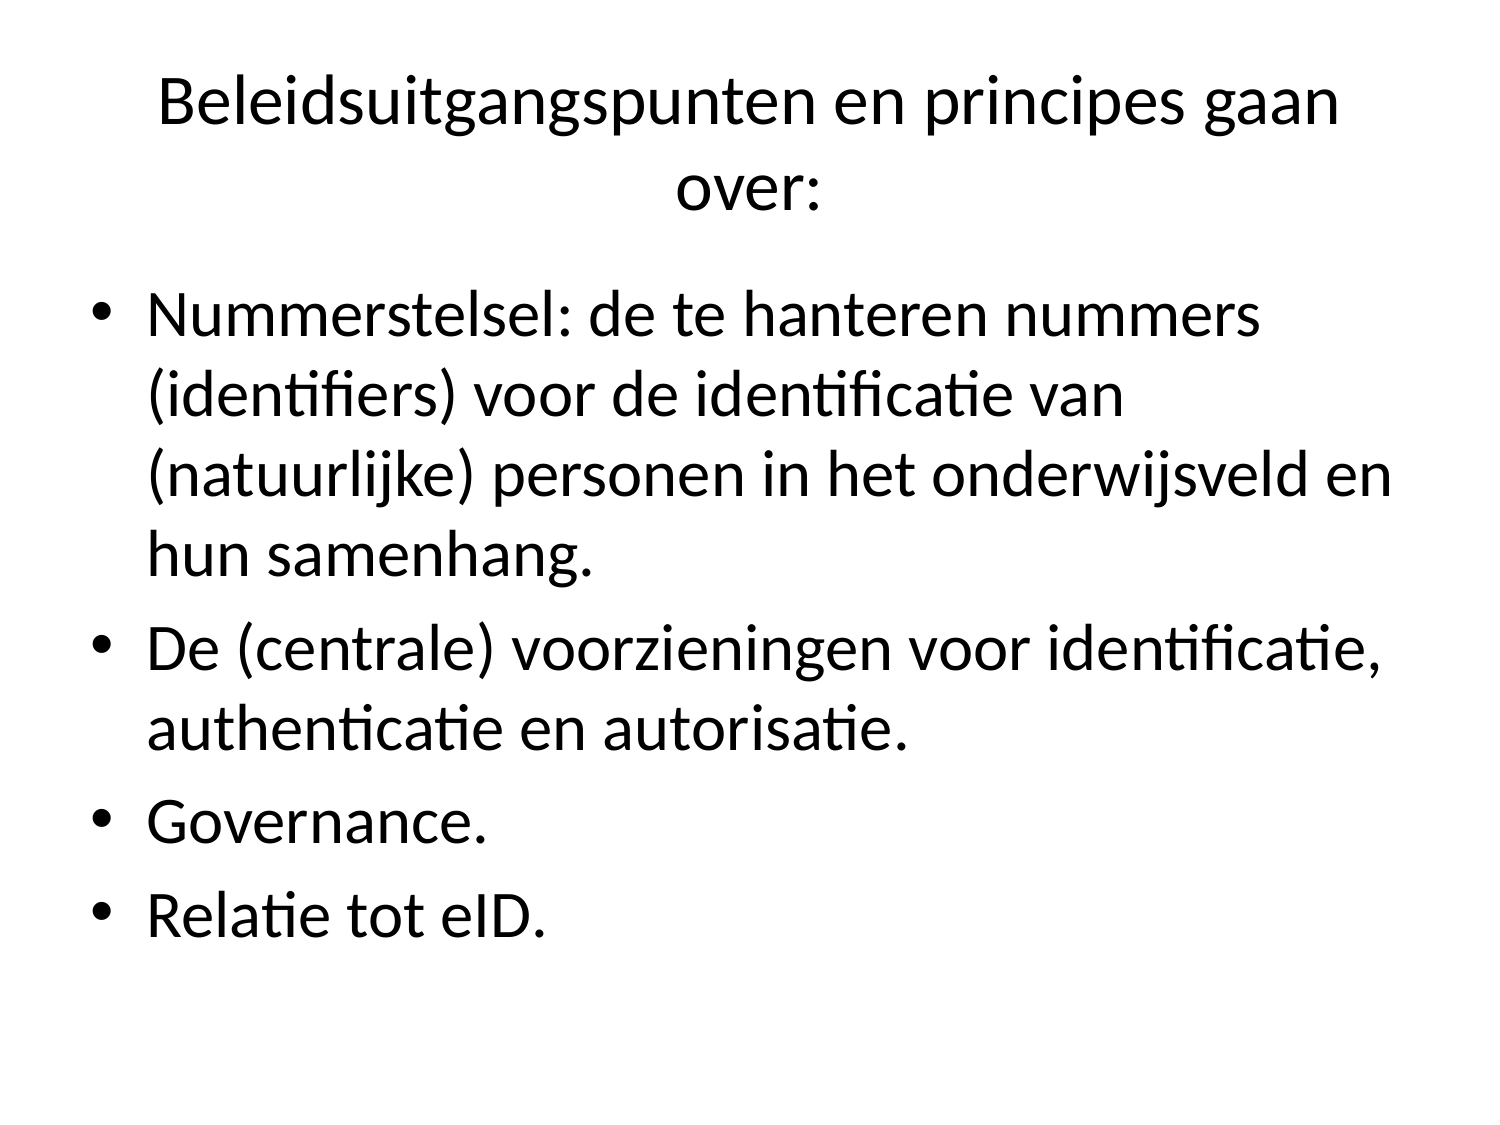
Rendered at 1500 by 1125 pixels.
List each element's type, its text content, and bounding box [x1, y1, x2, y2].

title Beleidsuitgangspunten en principes gaan over: [75, 45, 1425, 233]
list Nummerstelsel: de te hanteren nummers (identifiers) voor de identificatie van (natuurlijke) personen in het onderwijsveld en hun samenhang. De (centrale) voorzieningen voor identificatie, authenticatie en autorisatie. Governance. Relatie tot eID. [75, 262, 1425, 1005]
